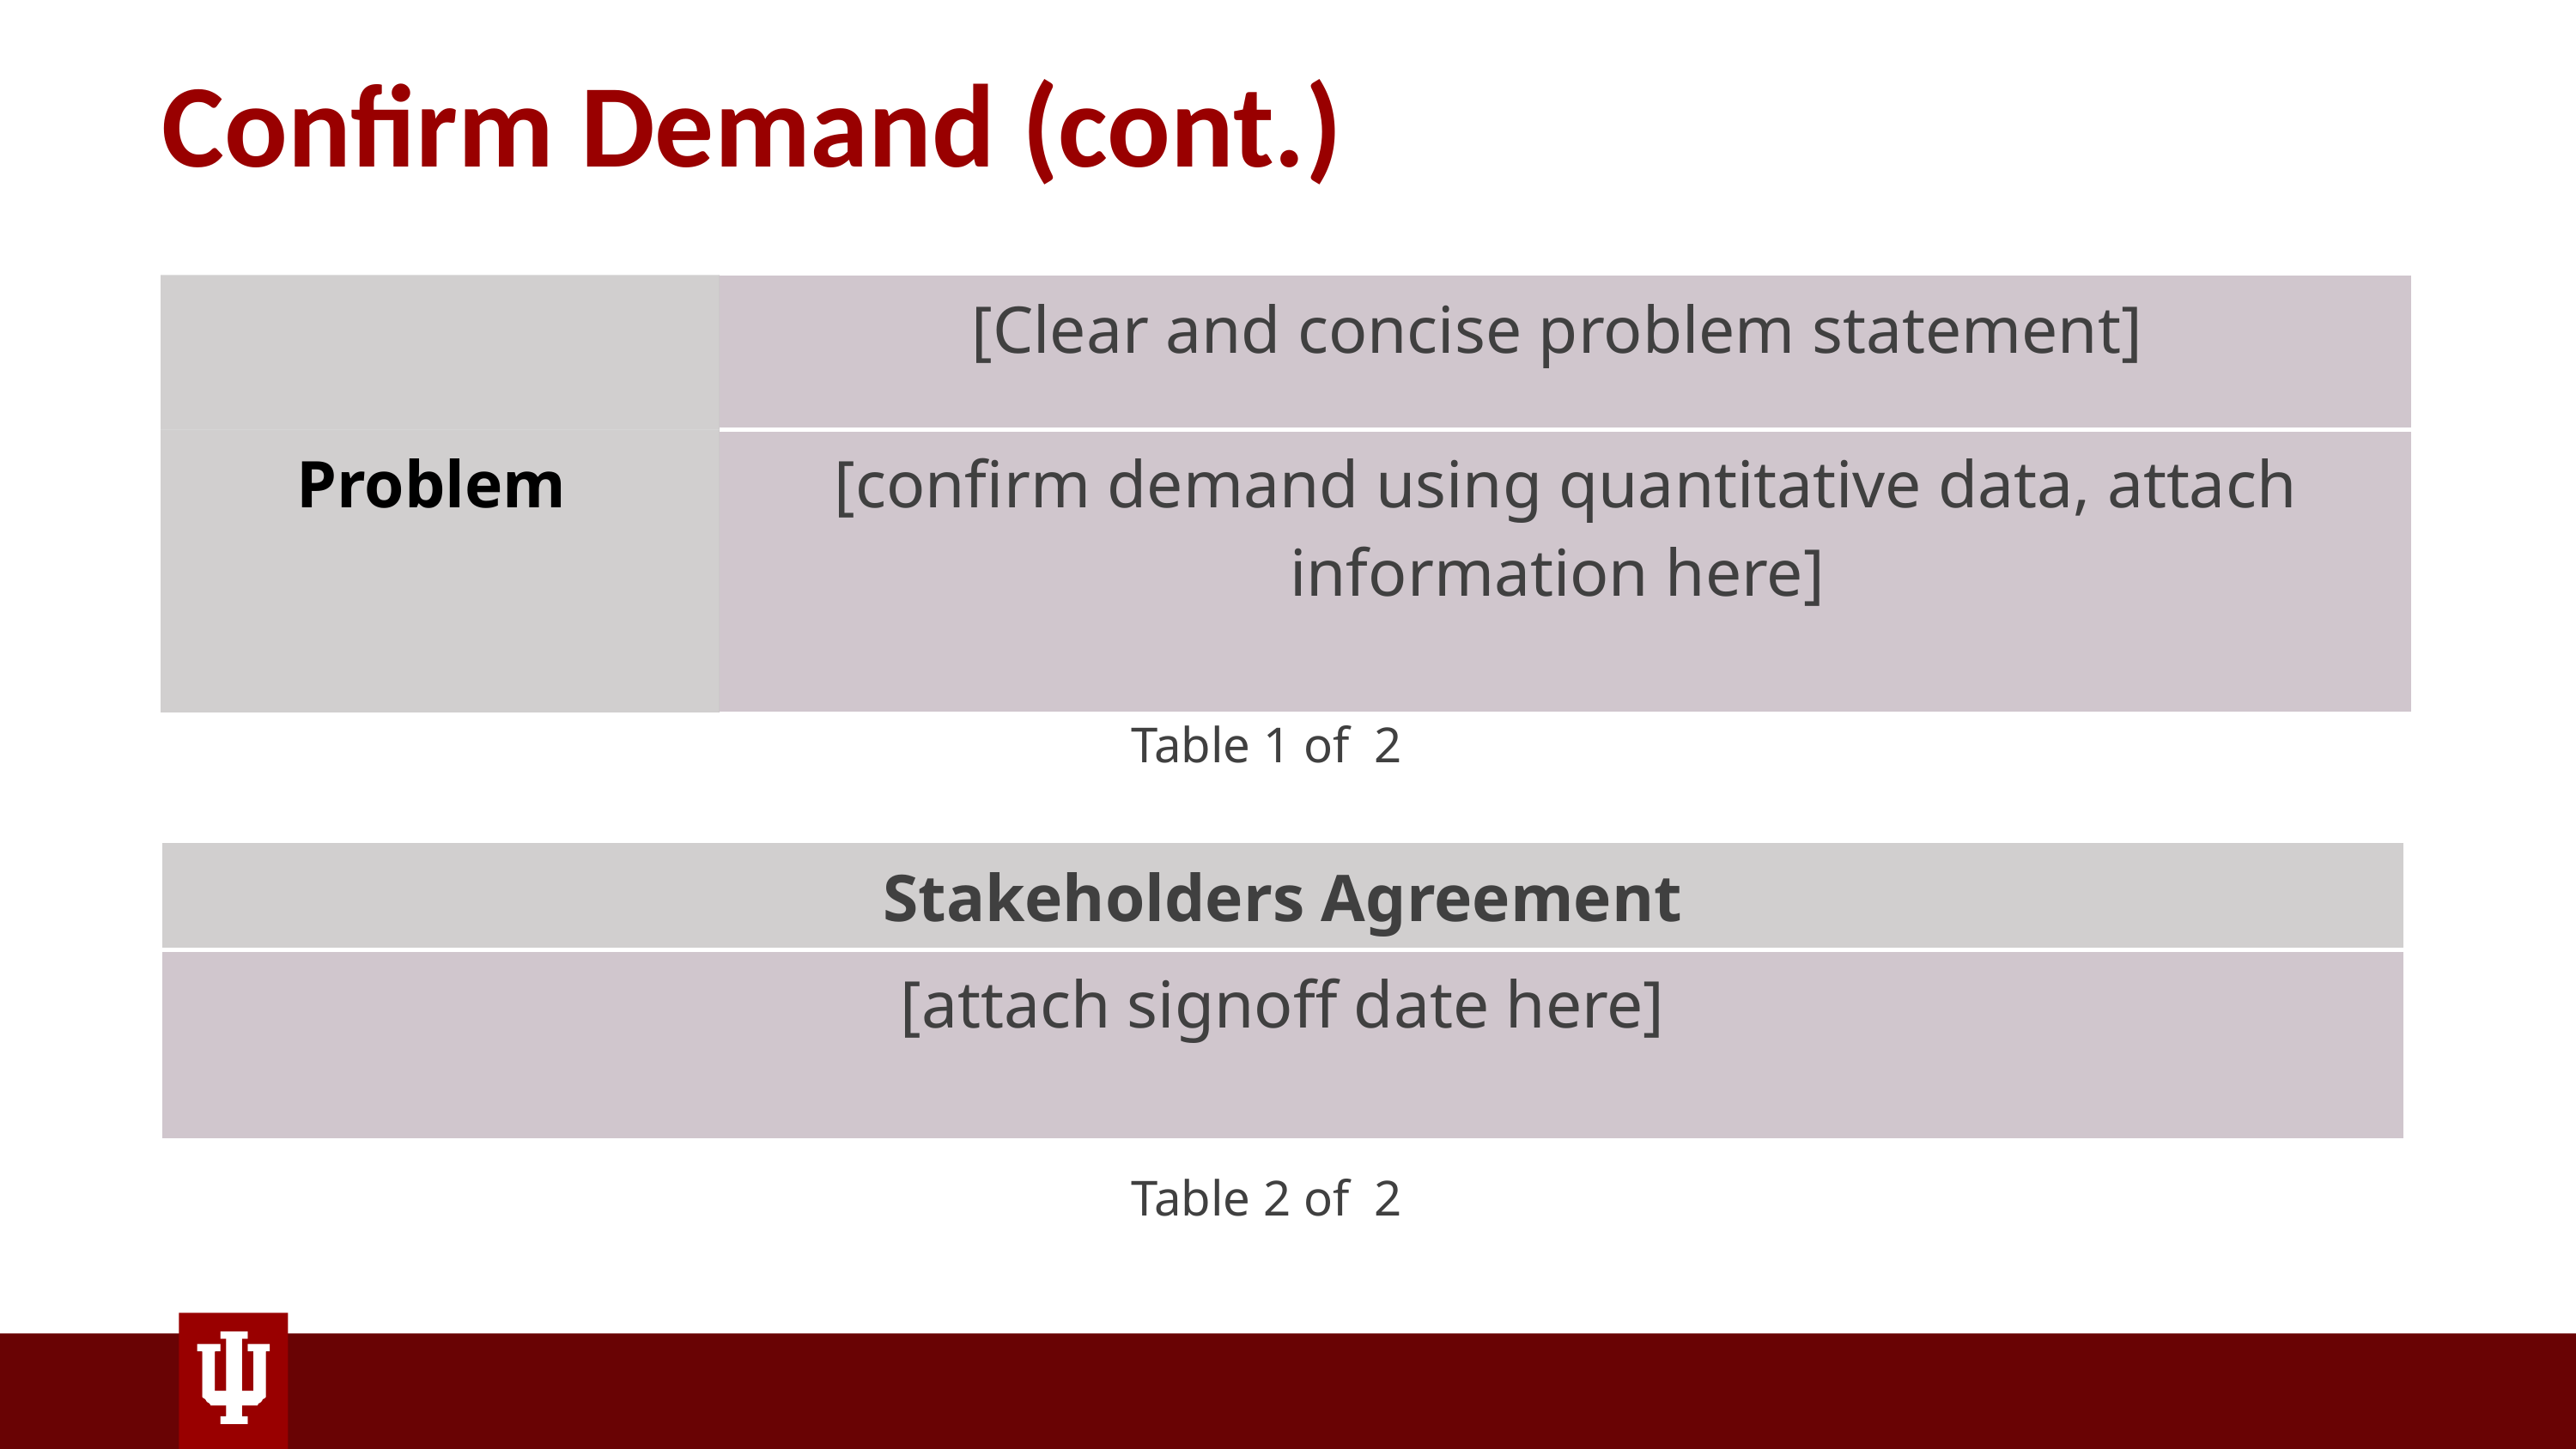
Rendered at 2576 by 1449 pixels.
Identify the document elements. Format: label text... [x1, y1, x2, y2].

text_box Table 2 of 2 [1111, 1128, 1462, 1235]
text_box Table 1 of 2 [1111, 675, 1462, 782]
table_cell Problem [161, 429, 720, 712]
table_header [161, 275, 720, 429]
table_header Stakeholders Agreement​ [162, 843, 2403, 948]
table_header [Clear and concise problem statement] [720, 276, 2411, 427]
table_cell [confirm demand using quantitative data, attach information here] [720, 432, 2411, 712]
title Confirm Demand (cont.) [149, 30, 2404, 227]
table_cell [attach signoff date here]​ ​ [162, 952, 2403, 1138]
